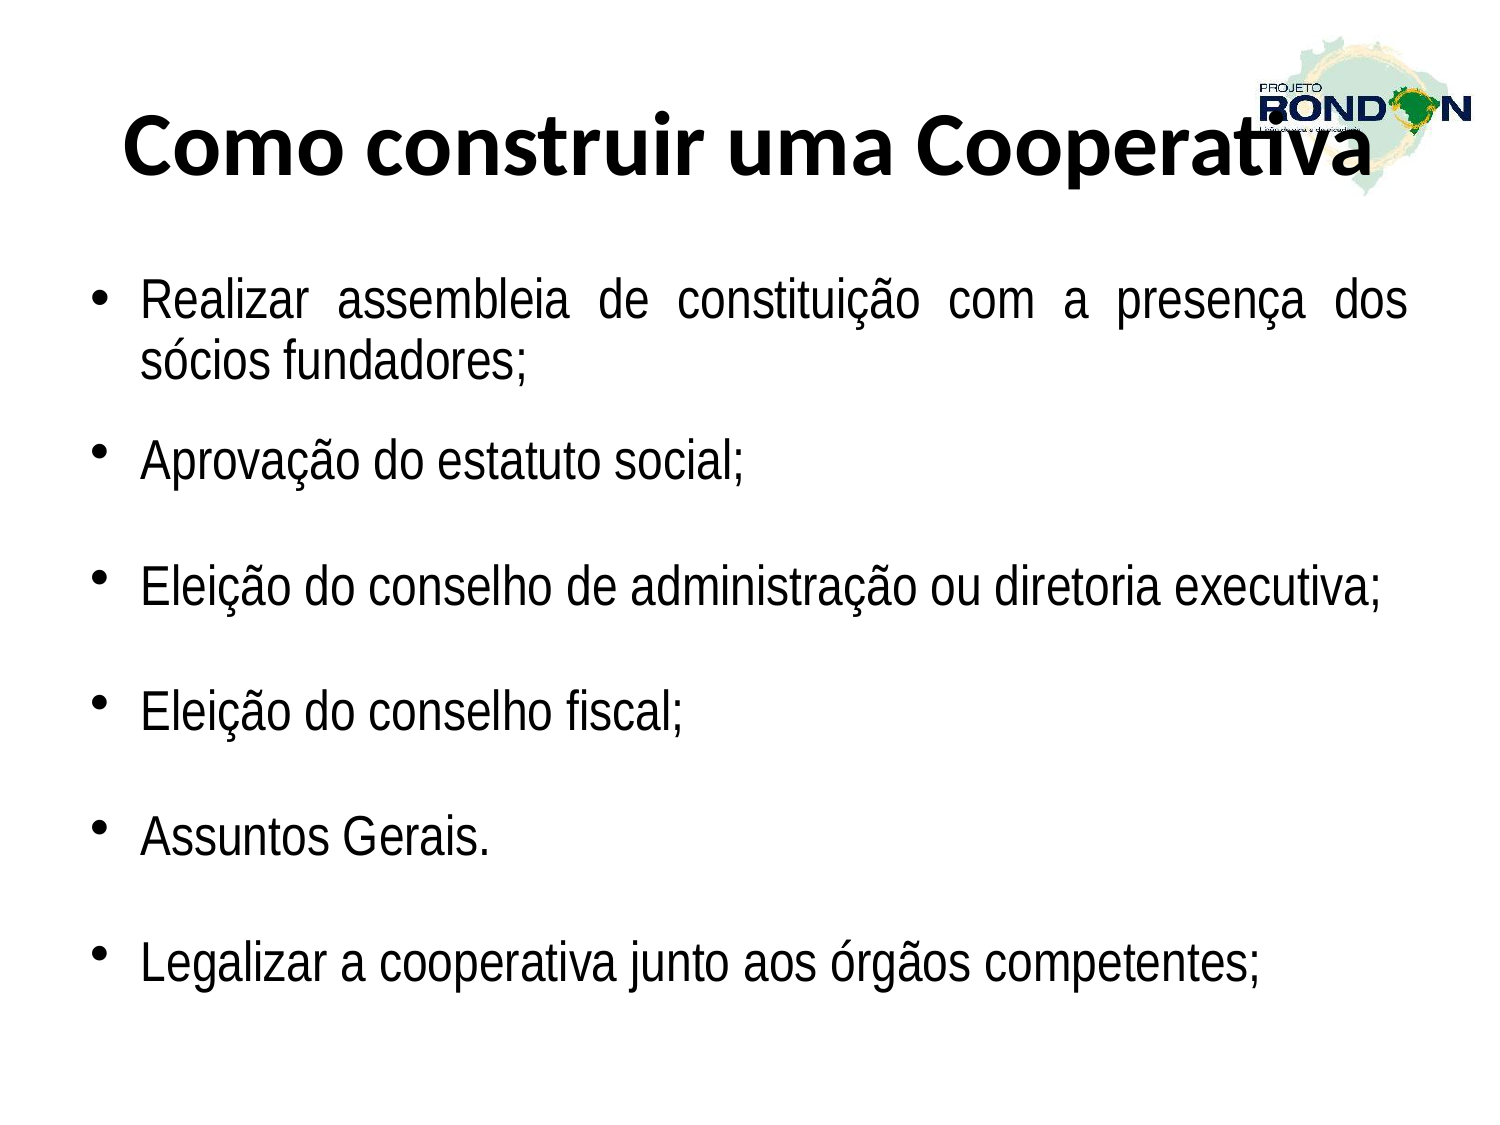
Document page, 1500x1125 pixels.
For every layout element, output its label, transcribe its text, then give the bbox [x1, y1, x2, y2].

title Como construir uma Cooperativa [75, 45, 1425, 233]
picture [1254, 35, 1476, 198]
list Realizar assembleia de constituição com a presença dos sócios fundadores; Aprovação do estatuto social; Eleição do conselho de administração ou diretoria executiva; Eleição do conselho fiscal; Assuntos Gerais. Legalizar a cooperativa junto aos órgãos competentes; [75, 262, 1425, 1005]
